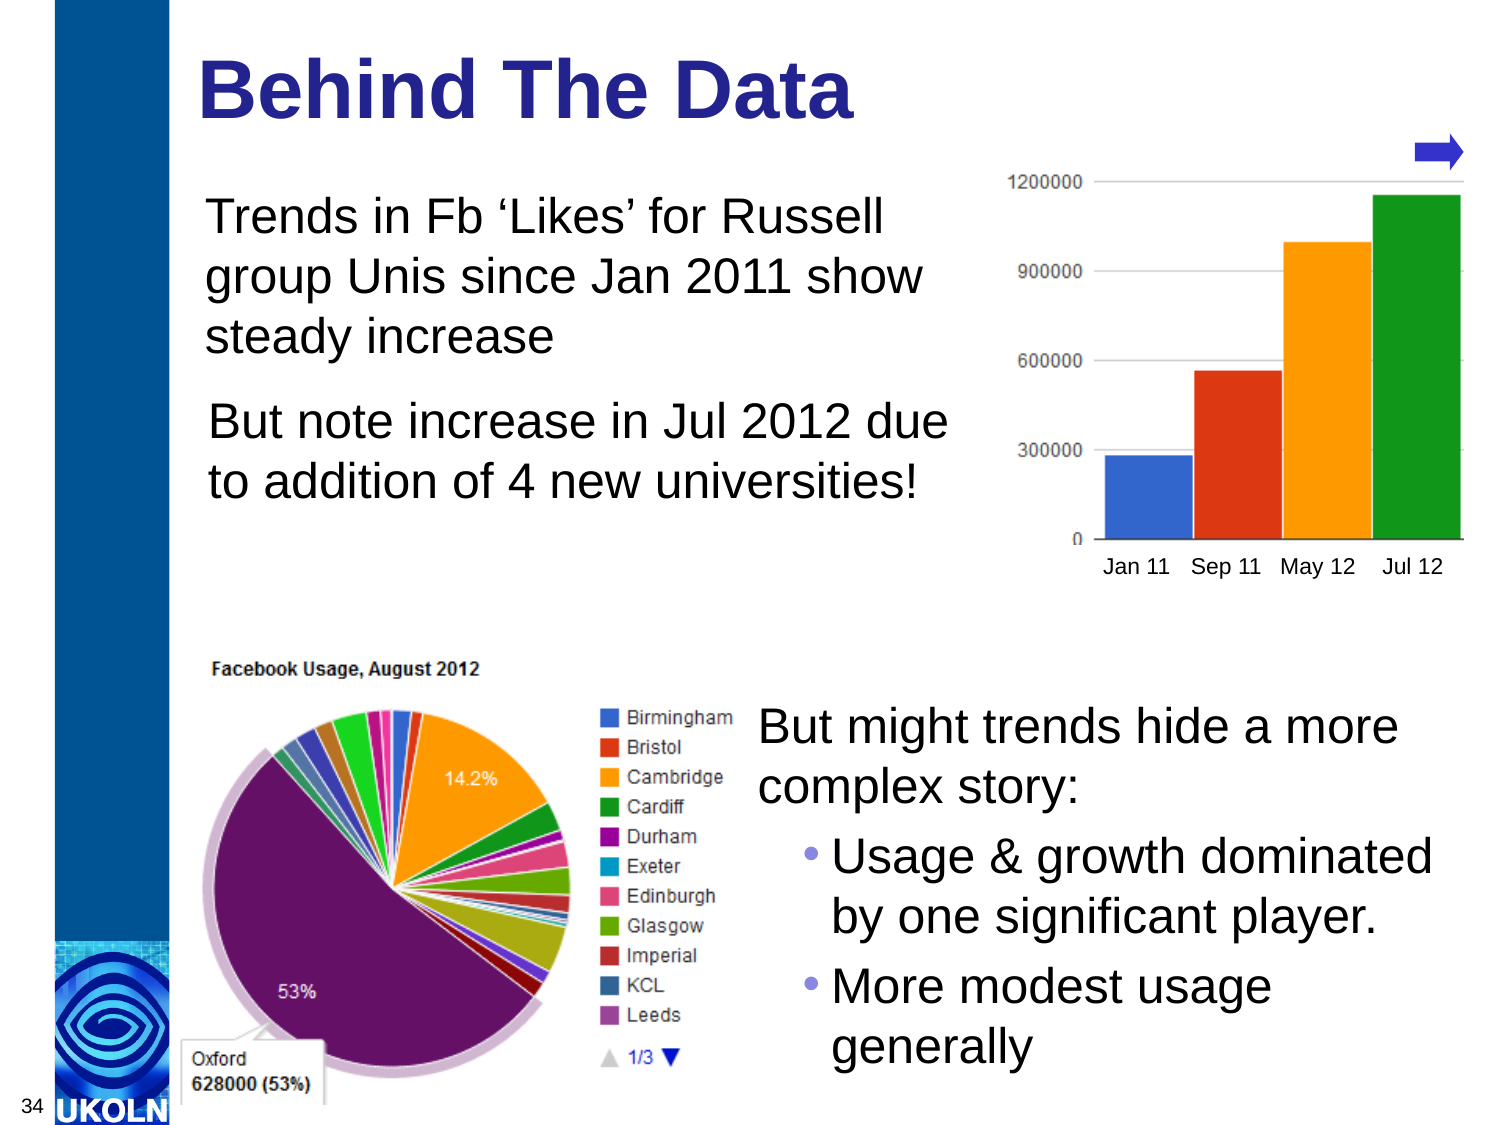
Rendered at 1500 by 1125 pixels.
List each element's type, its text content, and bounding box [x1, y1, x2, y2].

picture [1005, 167, 1464, 545]
picture [54, 941, 170, 1125]
title Behind The Data [182, 27, 1458, 146]
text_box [173, 654, 1482, 1105]
text_box But note increase in Jul 2012 due to addition of 4 new universities! [192, 380, 1000, 545]
slide_number 34 [0, 1085, 60, 1125]
text_box [1414, 133, 1464, 165]
list Trends in Fb ‘Likes’ for Russell group Unis since Jan 2011 show steady increase [189, 176, 1000, 381]
text_box Jan 11 Sep 11 May 12 Jul 12 [1088, 553, 1464, 587]
